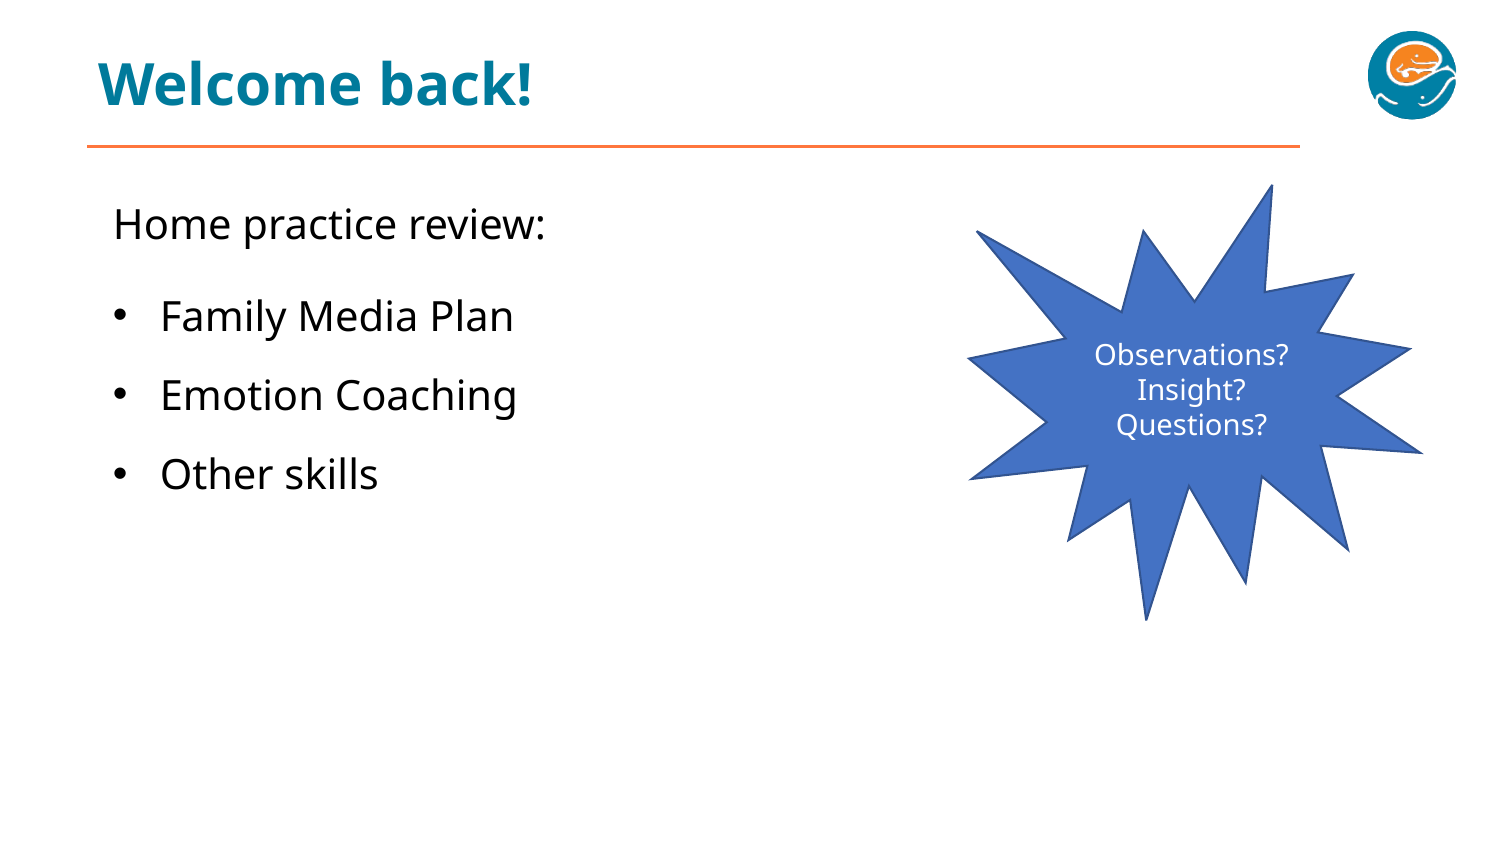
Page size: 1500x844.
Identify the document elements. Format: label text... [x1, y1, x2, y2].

list Home practice review: Family Media Plan Emotion Coaching Other skills [98, 173, 964, 714]
picture [1366, 23, 1463, 128]
list Welcome back! [83, 47, 859, 121]
text_box Observations? Insight? Questions? [966, 184, 1424, 621]
